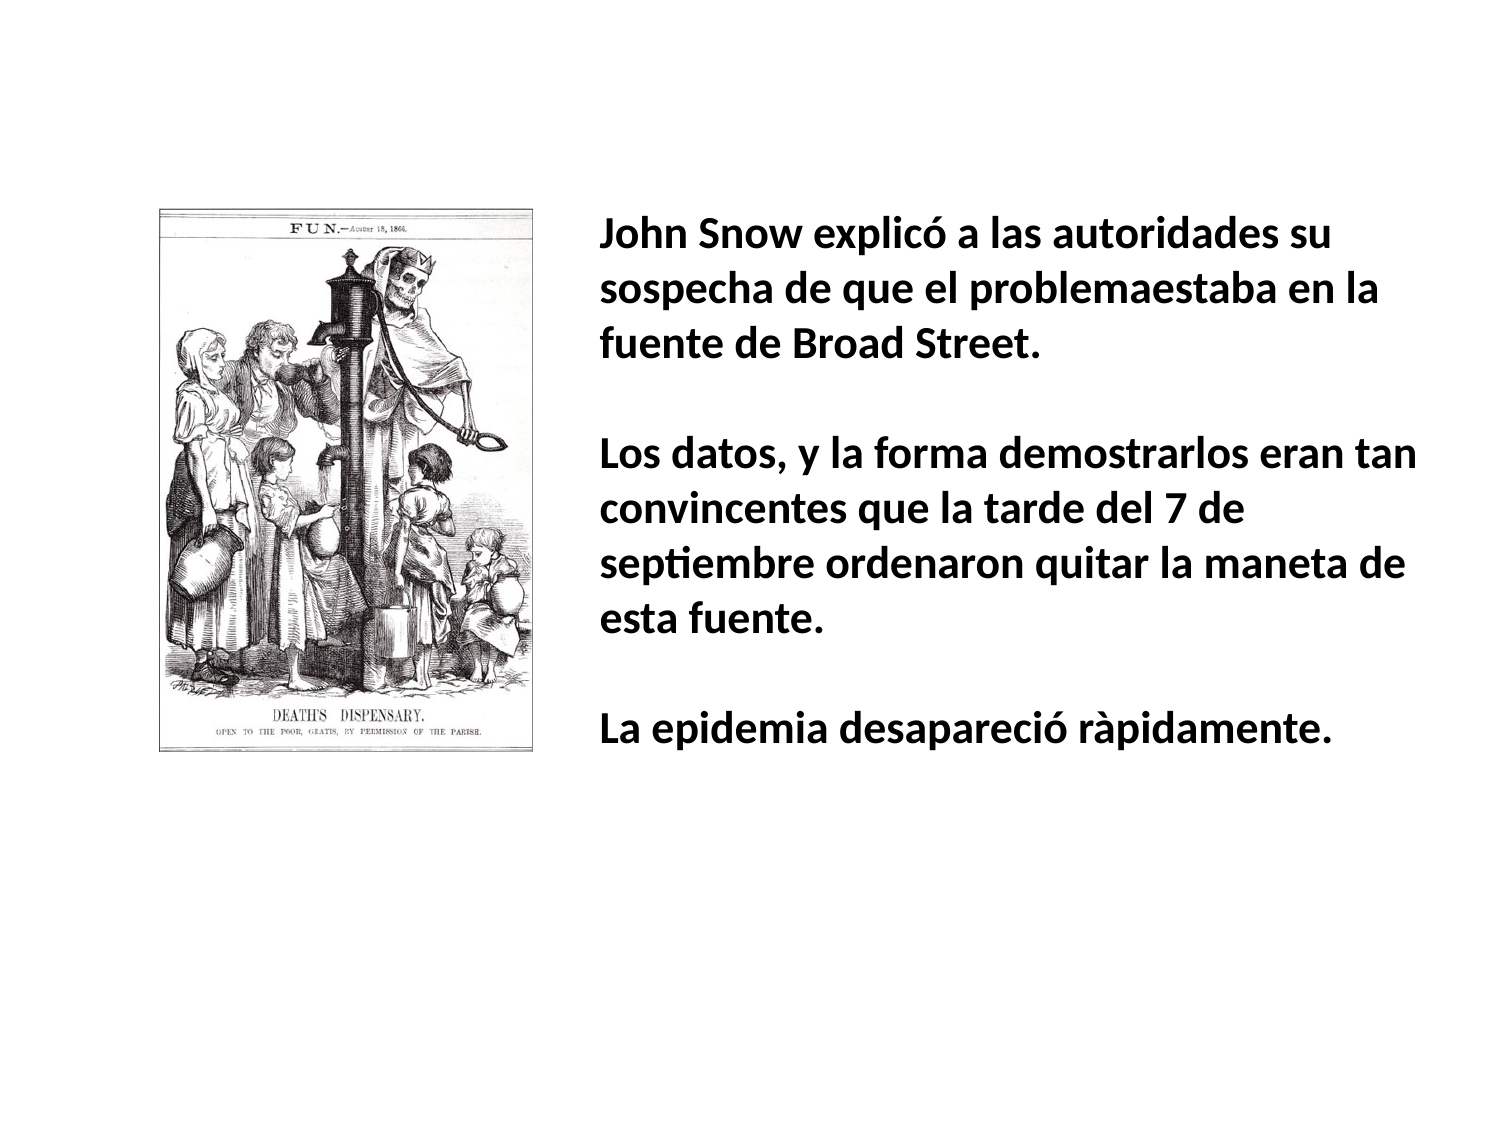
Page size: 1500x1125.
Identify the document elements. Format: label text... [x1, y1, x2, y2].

picture [159, 207, 534, 752]
text_box John Snow explicó a las autoridades su sospecha de que el problemaestaba en la fuente de Broad Street. Los datos, y la forma demostrarlos eran tan convincentes que la tarde del 7 de septiembre ordenaron quitar la maneta de esta fuente. La epidemia desapareció ràpidamente. [584, 195, 1447, 761]
